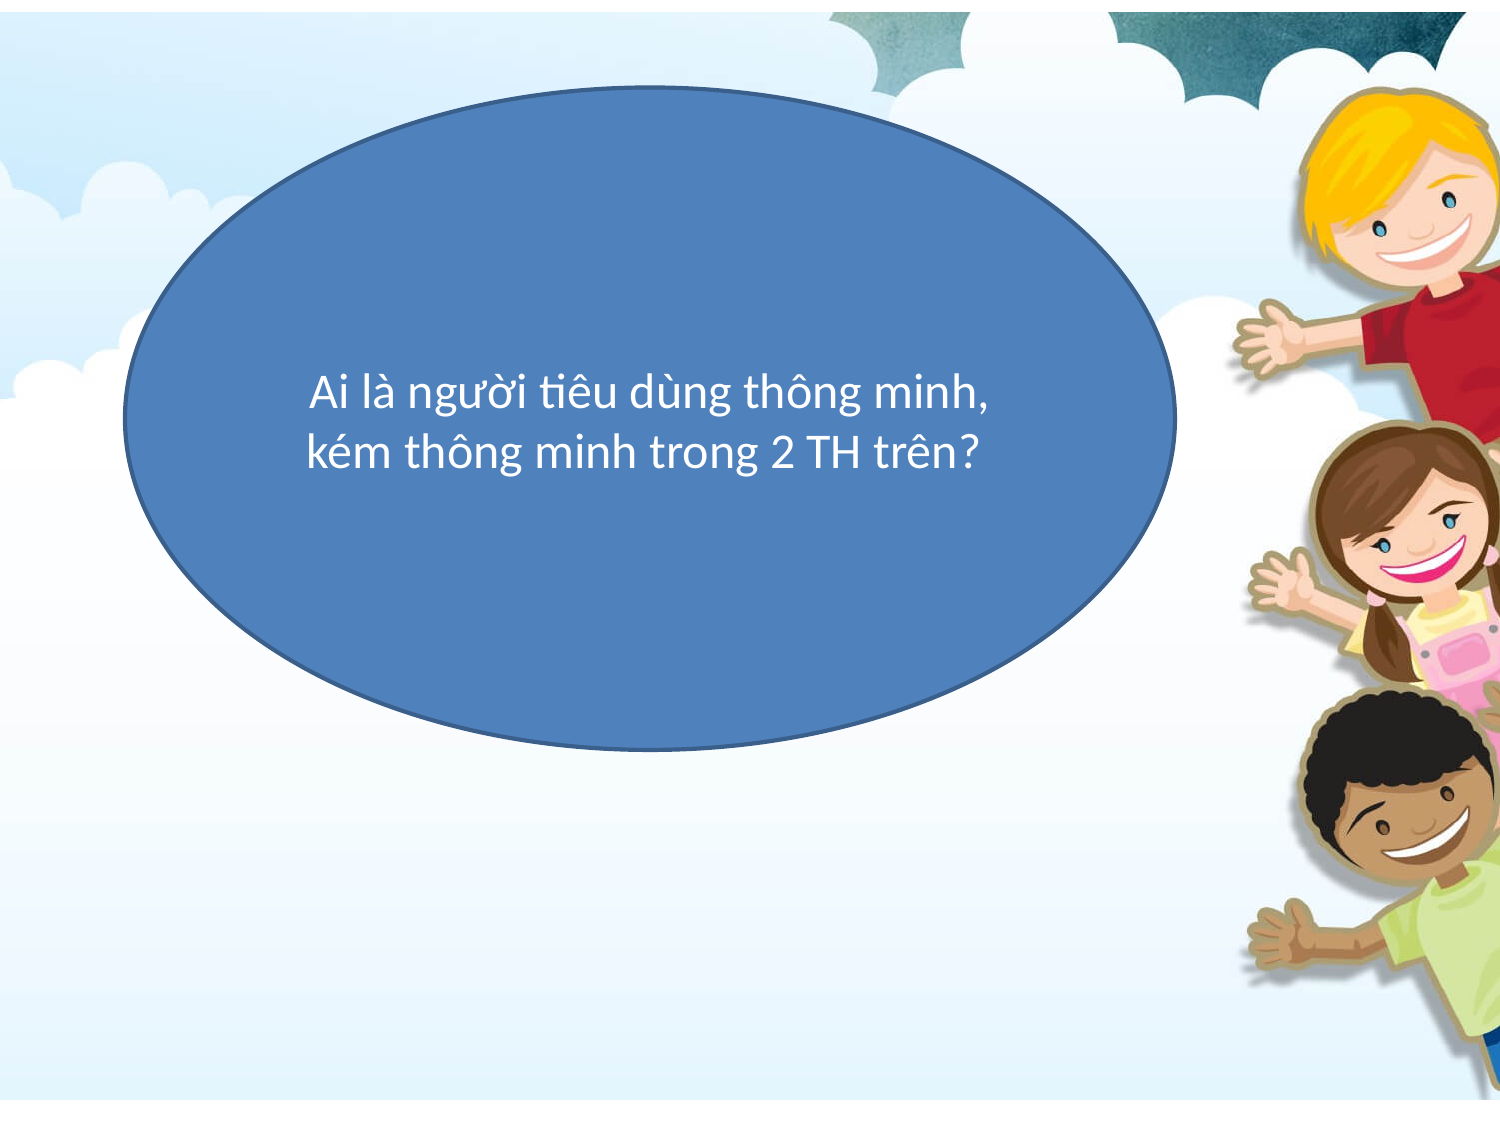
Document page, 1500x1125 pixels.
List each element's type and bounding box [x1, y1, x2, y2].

list [0, 12, 1500, 1101]
